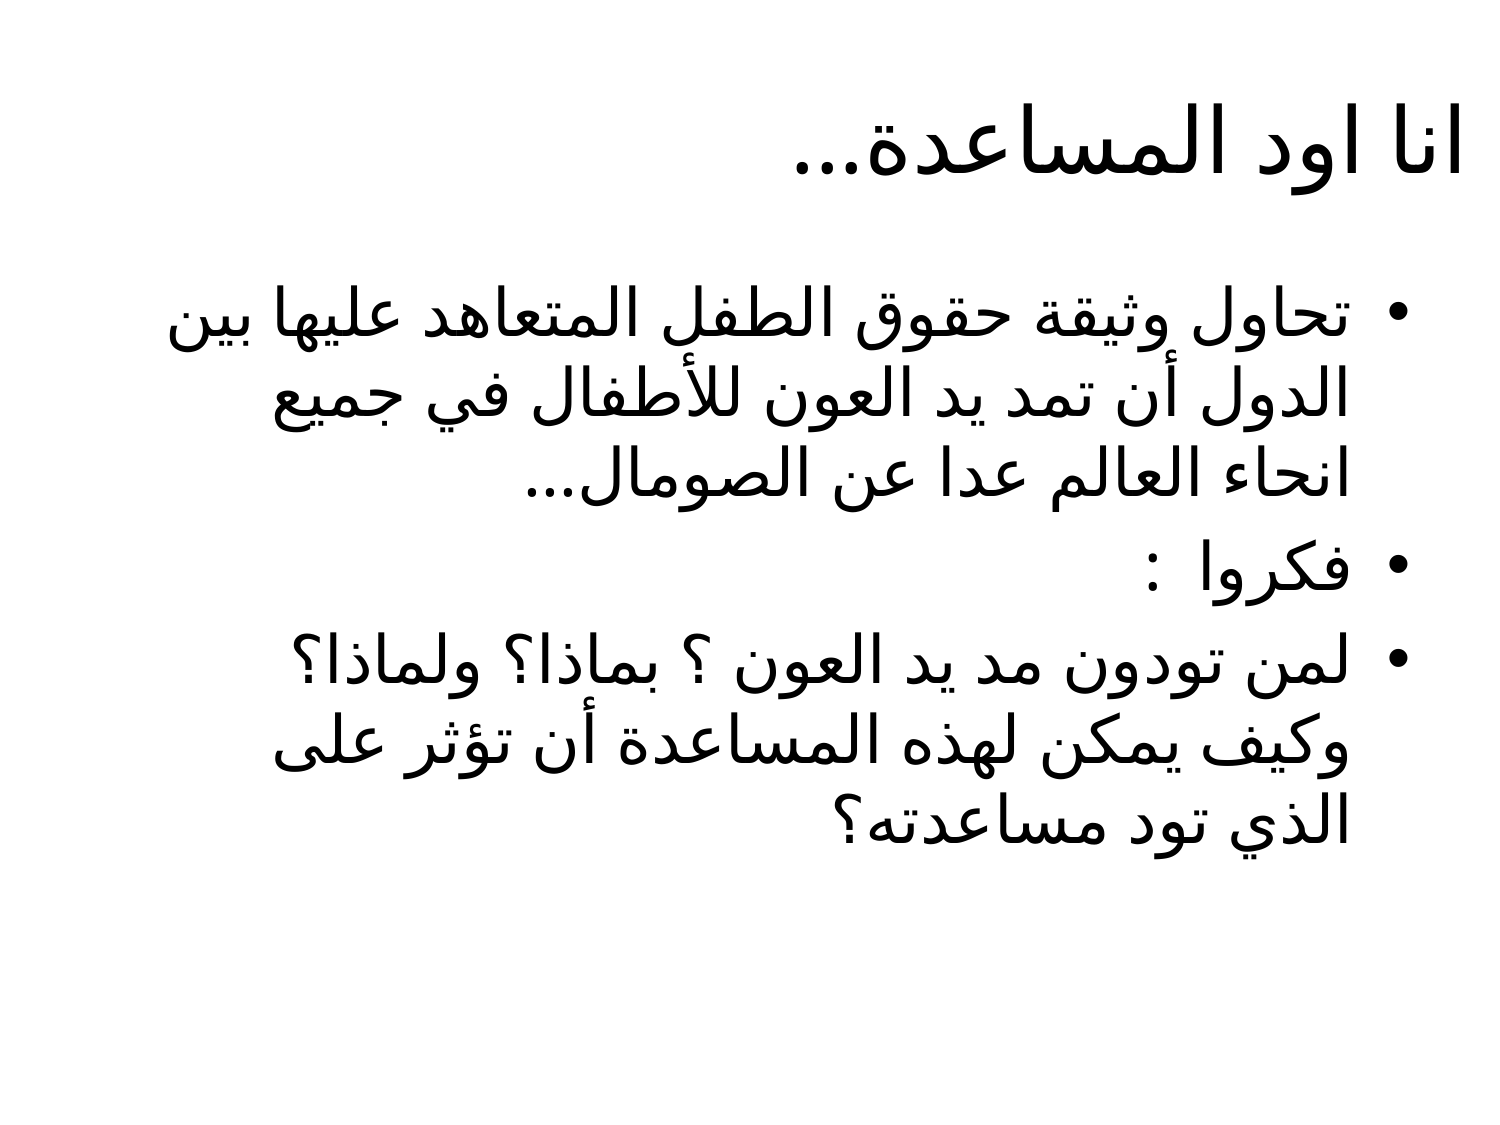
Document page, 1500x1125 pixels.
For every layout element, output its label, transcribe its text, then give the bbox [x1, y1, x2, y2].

title انا اود المساعدة... [454, 42, 1500, 231]
list تحاول وثيقة حقوق الطفل المتعاهد عليها بين الدول أن تمد يد العون للأطفال في جميع انحاء العالم عدا عن الصومال... فكروا : لمن تودون مد يد العون ؟ بماذا؟ ولماذا؟ وكيف يمكن لهذه المساعدة أن تؤثر على الذي تود مساعدته؟ [123, 262, 1425, 1005]
